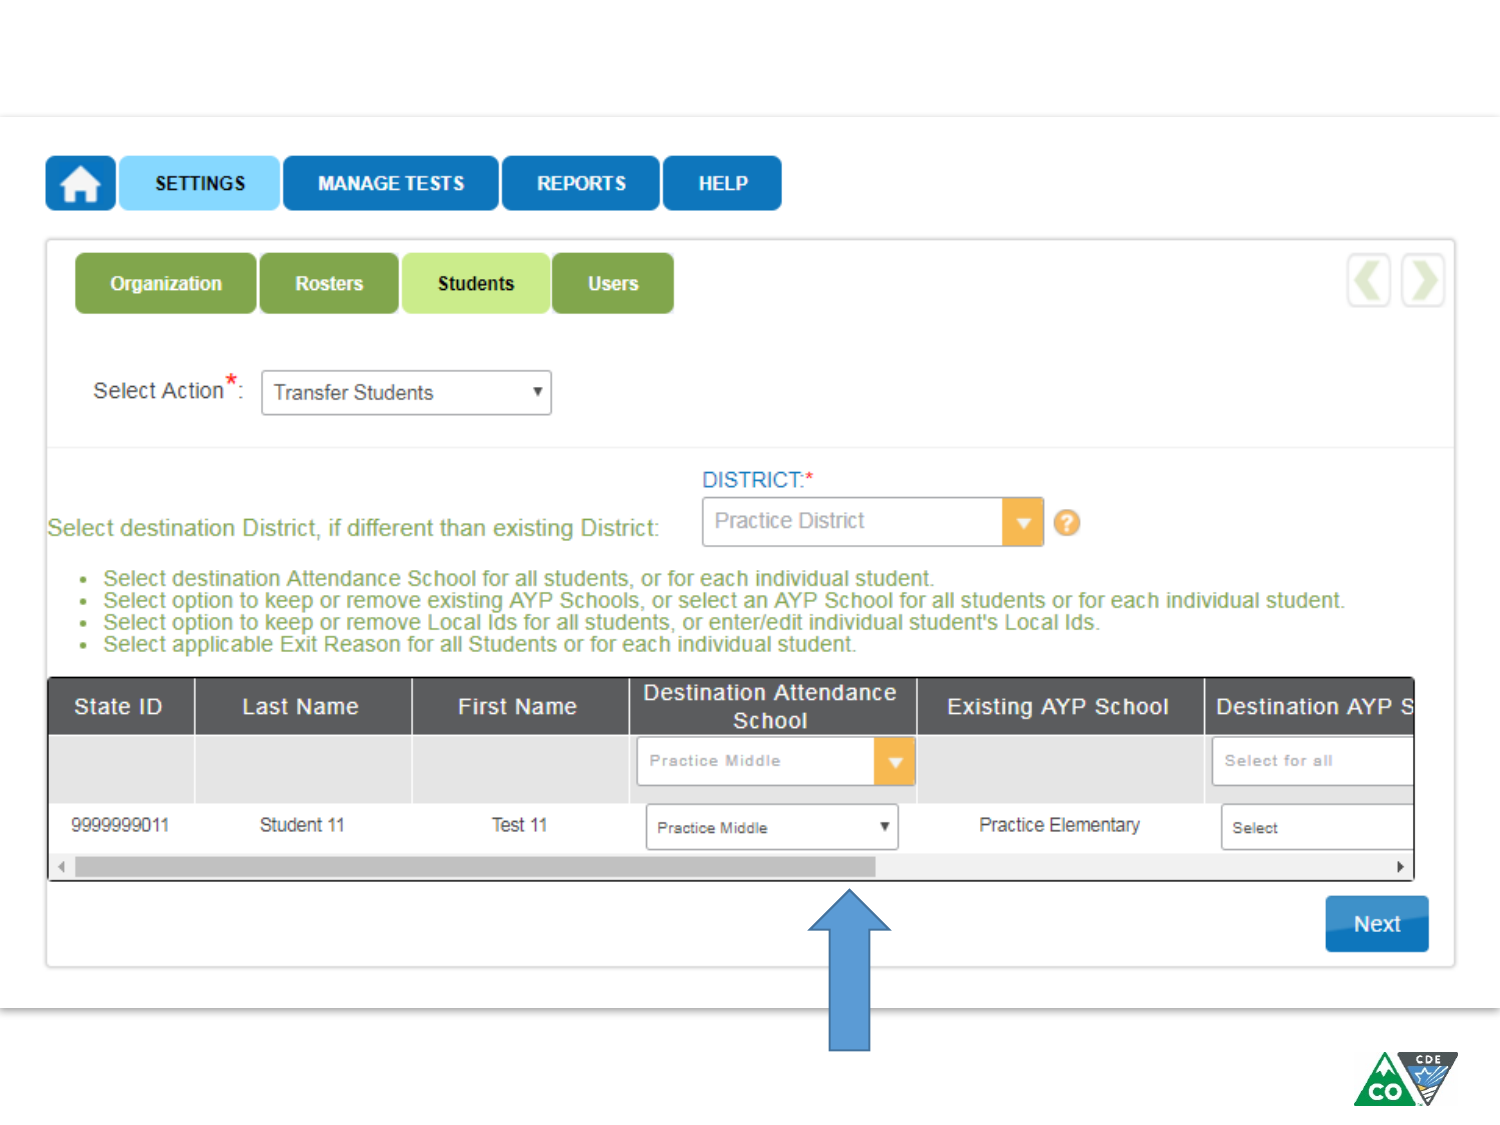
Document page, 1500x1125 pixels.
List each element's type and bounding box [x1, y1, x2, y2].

picture [1354, 1052, 1458, 1106]
text_box [828, 993, 871, 1052]
picture [13, 132, 1487, 993]
